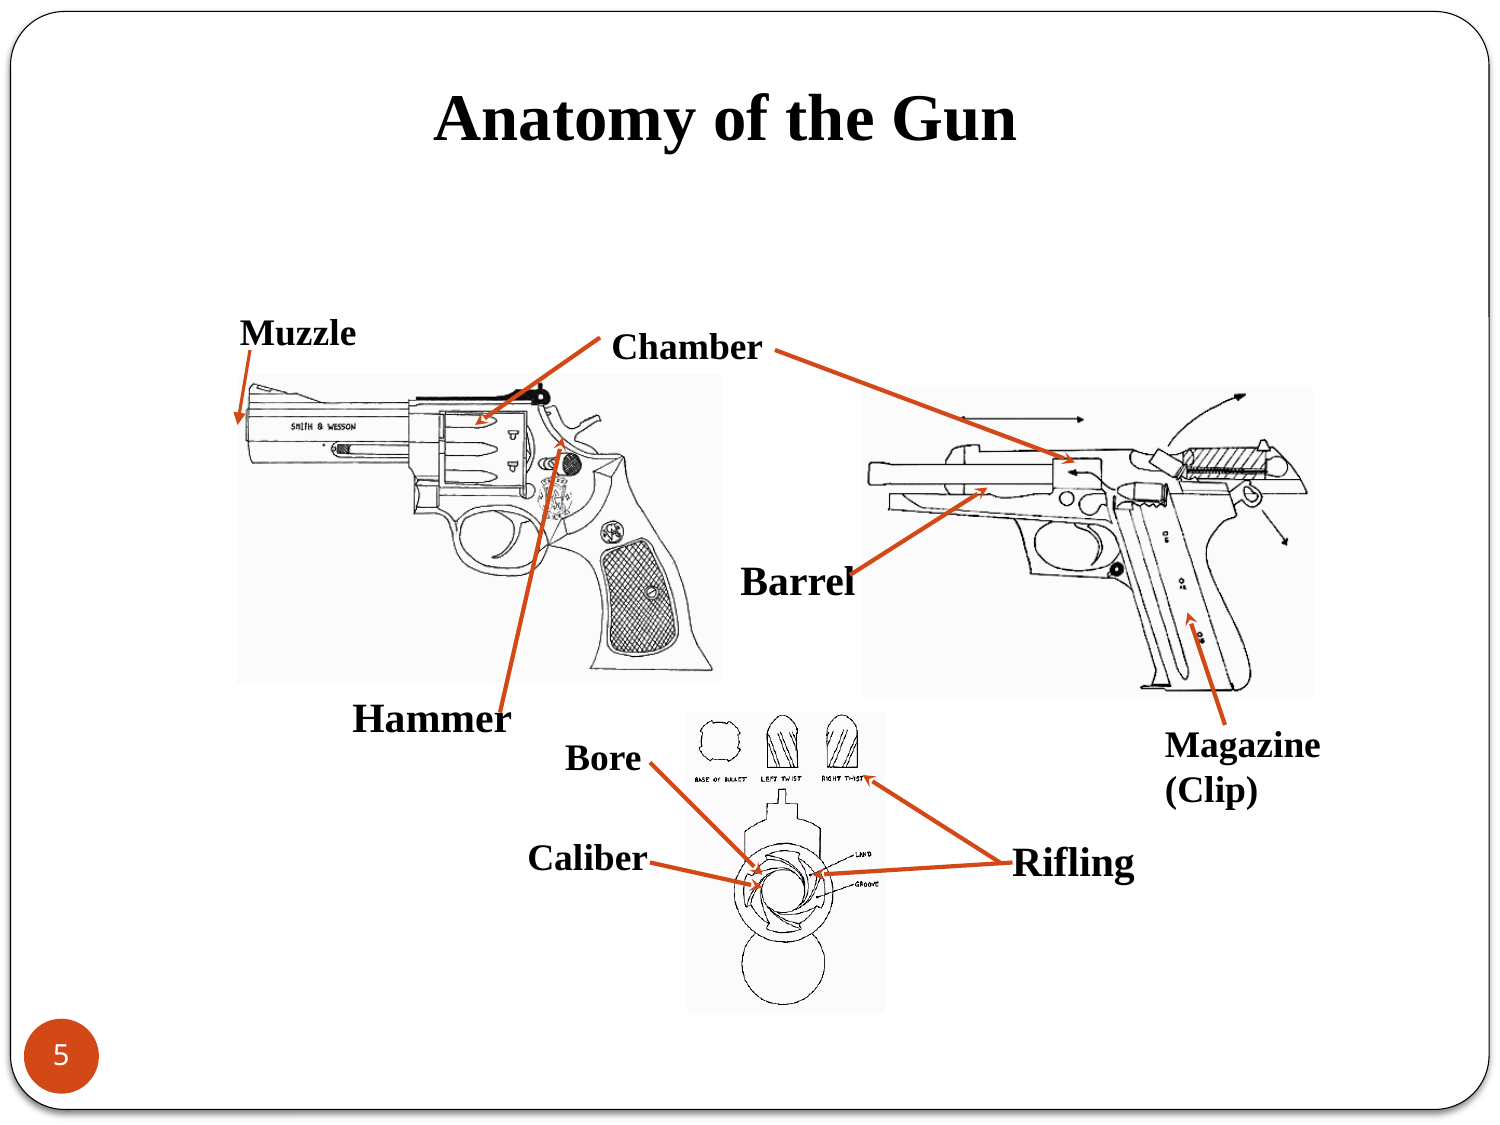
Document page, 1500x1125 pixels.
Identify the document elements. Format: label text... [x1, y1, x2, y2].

picture [237, 374, 723, 683]
text_box Rifling [997, 827, 1150, 893]
text_box Bore [550, 725, 657, 785]
text_box Muzzle [225, 300, 372, 360]
picture [687, 712, 885, 1013]
picture [862, 387, 1313, 699]
text_box Magazine (Clip) [1149, 712, 1337, 818]
text_box Barrel [727, 546, 856, 612]
text_box Hammer [337, 692, 527, 749]
text_box Chamber [596, 314, 779, 375]
slide_number 5 [23, 1018, 99, 1094]
text_box Caliber [512, 825, 664, 885]
text_box Anatomy of the Gun [418, 66, 1033, 161]
